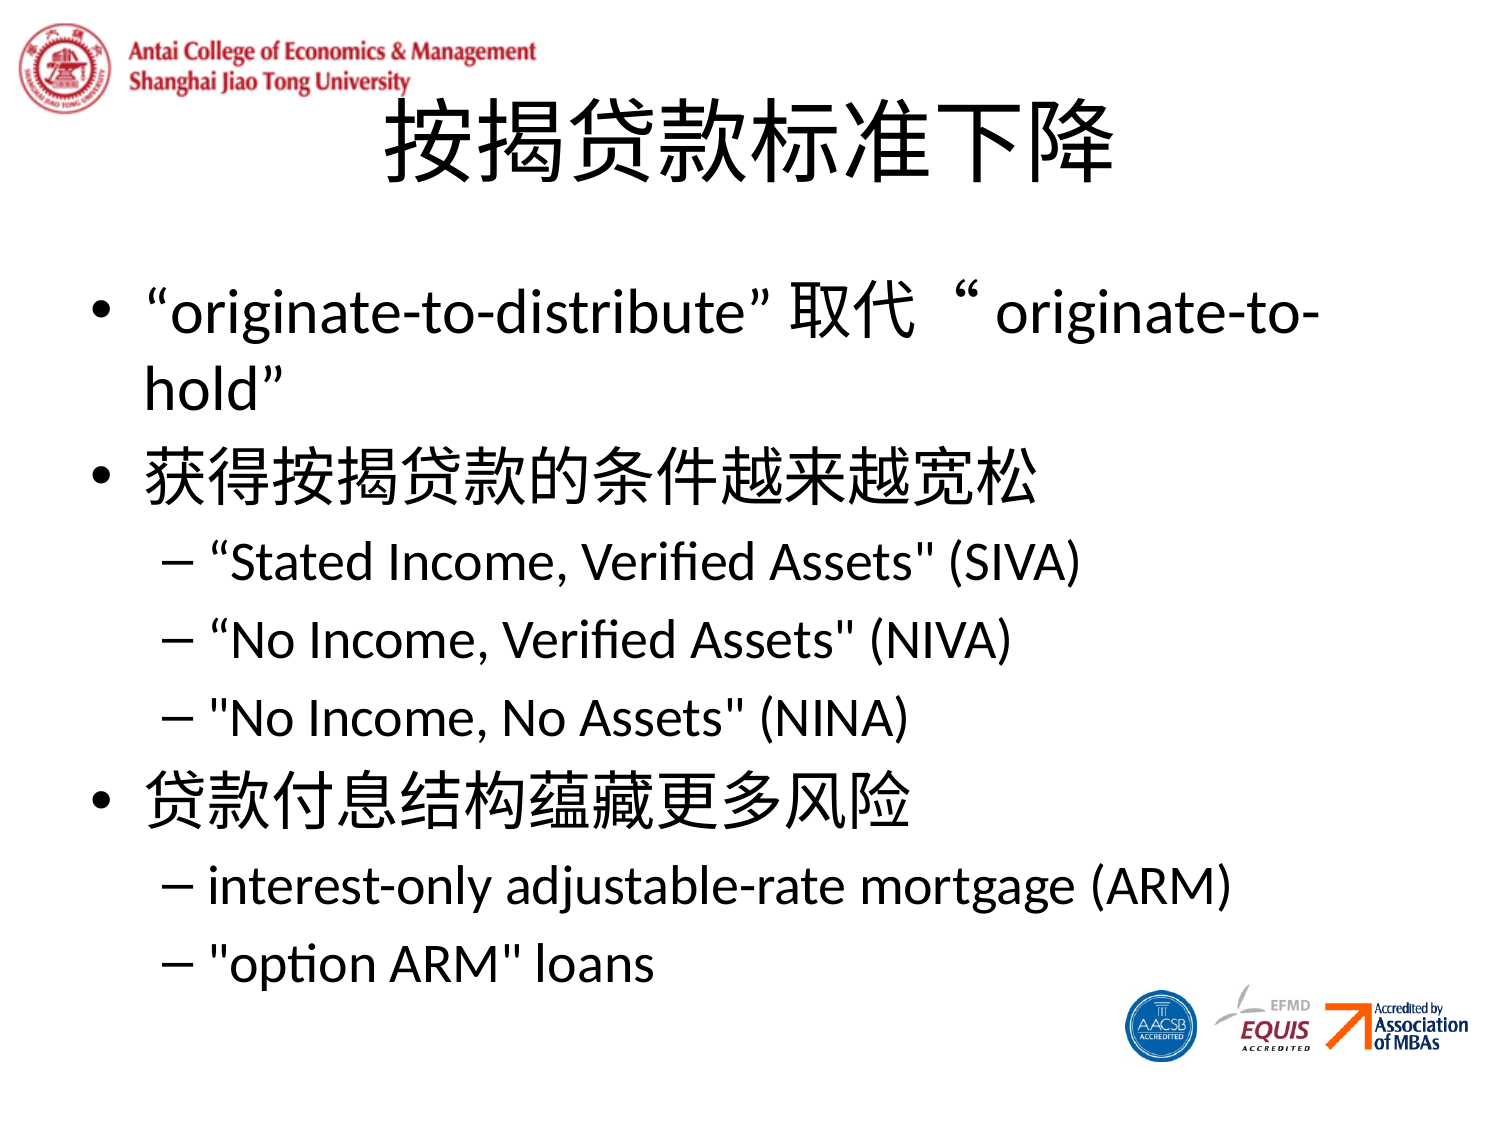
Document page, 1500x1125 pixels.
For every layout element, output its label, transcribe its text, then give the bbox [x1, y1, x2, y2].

list “originate-to-distribute”取代“originate-to-hold” 获得按揭贷款的条件越来越宽松 “Stated Income, Verified Assets" (SIVA) “No Income, Verified Assets" (NIVA) "No Income, No Assets" (NINA) 贷款付息结构蕴藏更多风险 interest-only adjustable-rate mortgage (ARM) "option ARM" loans [75, 262, 1425, 1005]
picture [1325, 1002, 1468, 1050]
picture [1125, 1005, 1197, 1062]
picture [2, 19, 548, 119]
picture [1214, 1005, 1310, 1051]
title 按揭贷款标准下降 [75, 45, 1425, 233]
